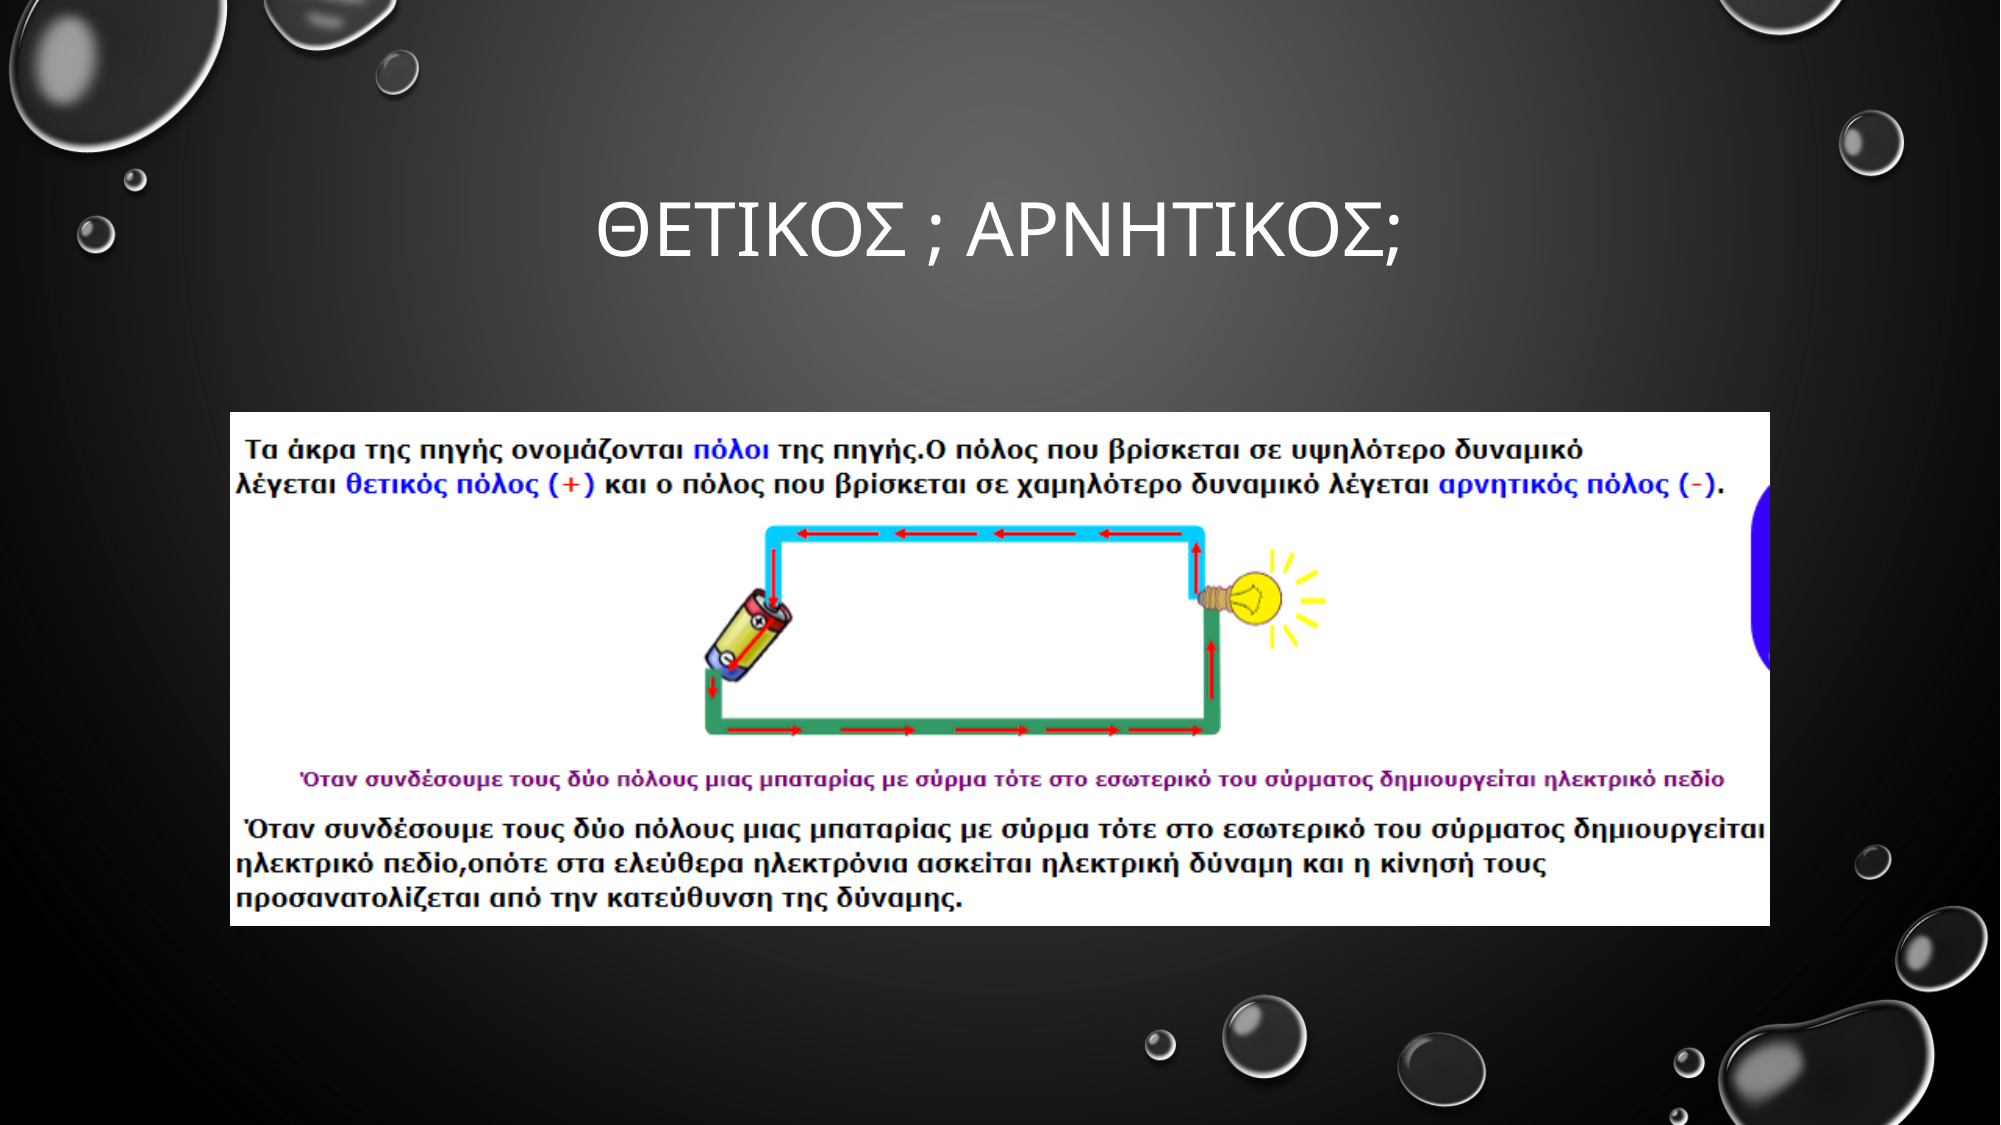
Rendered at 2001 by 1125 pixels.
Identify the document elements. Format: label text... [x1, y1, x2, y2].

title Θετικοσ ; Αρνητικοσ; [149, 101, 1851, 364]
picture [0, 0, 2000, 1125]
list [230, 412, 1770, 926]
